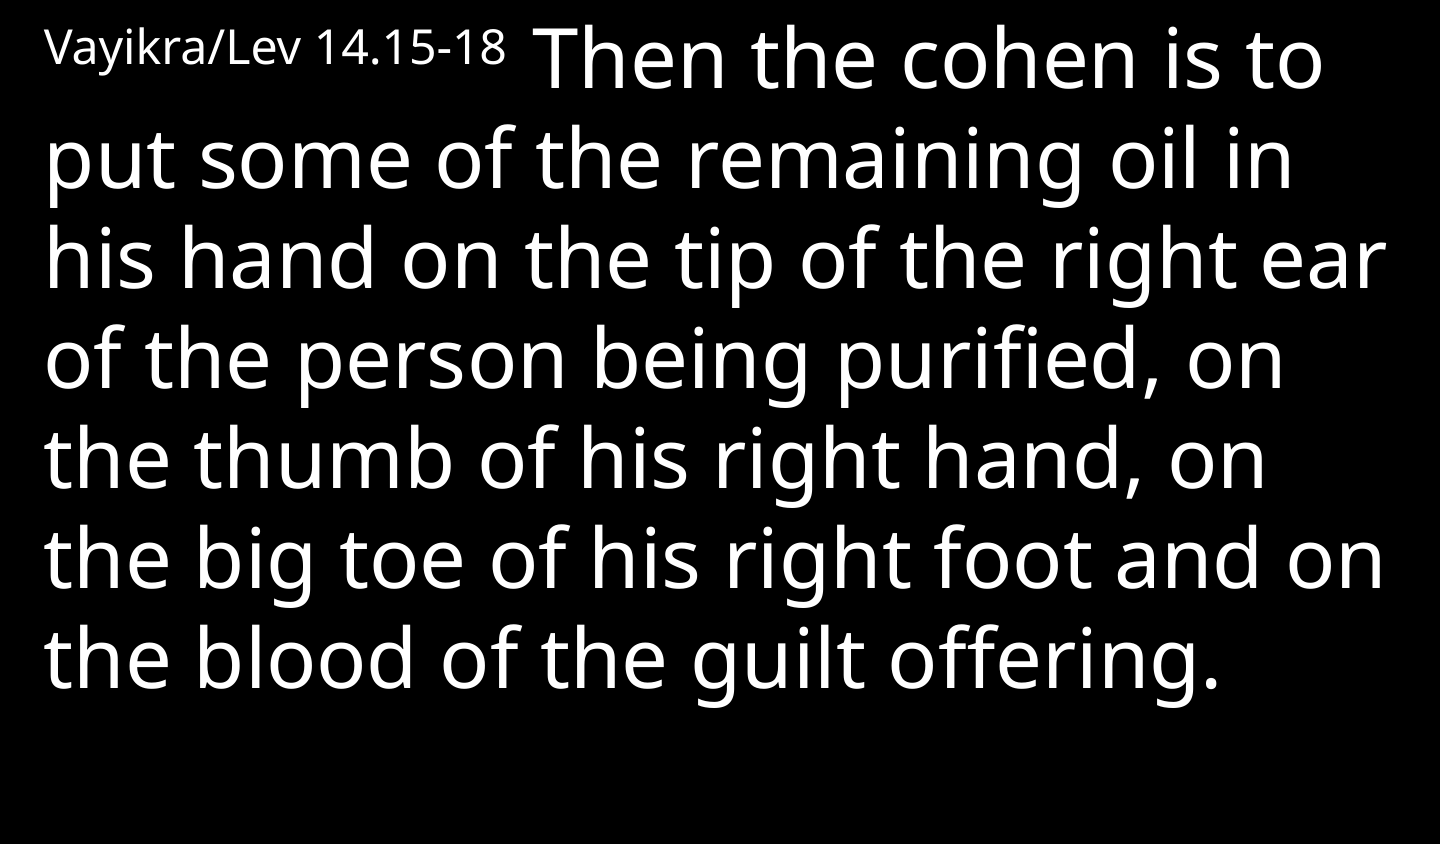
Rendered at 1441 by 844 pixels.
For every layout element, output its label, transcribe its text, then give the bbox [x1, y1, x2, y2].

subtitle Vayikra/Lev 14.15-18 Then the cohen is to put some of the remaining oil in his hand on the tip of the right ear of the person being purified, on the thumb of his right hand, on the big toe of his right foot and on the blood of the guilt offering. [32, 0, 1408, 844]
